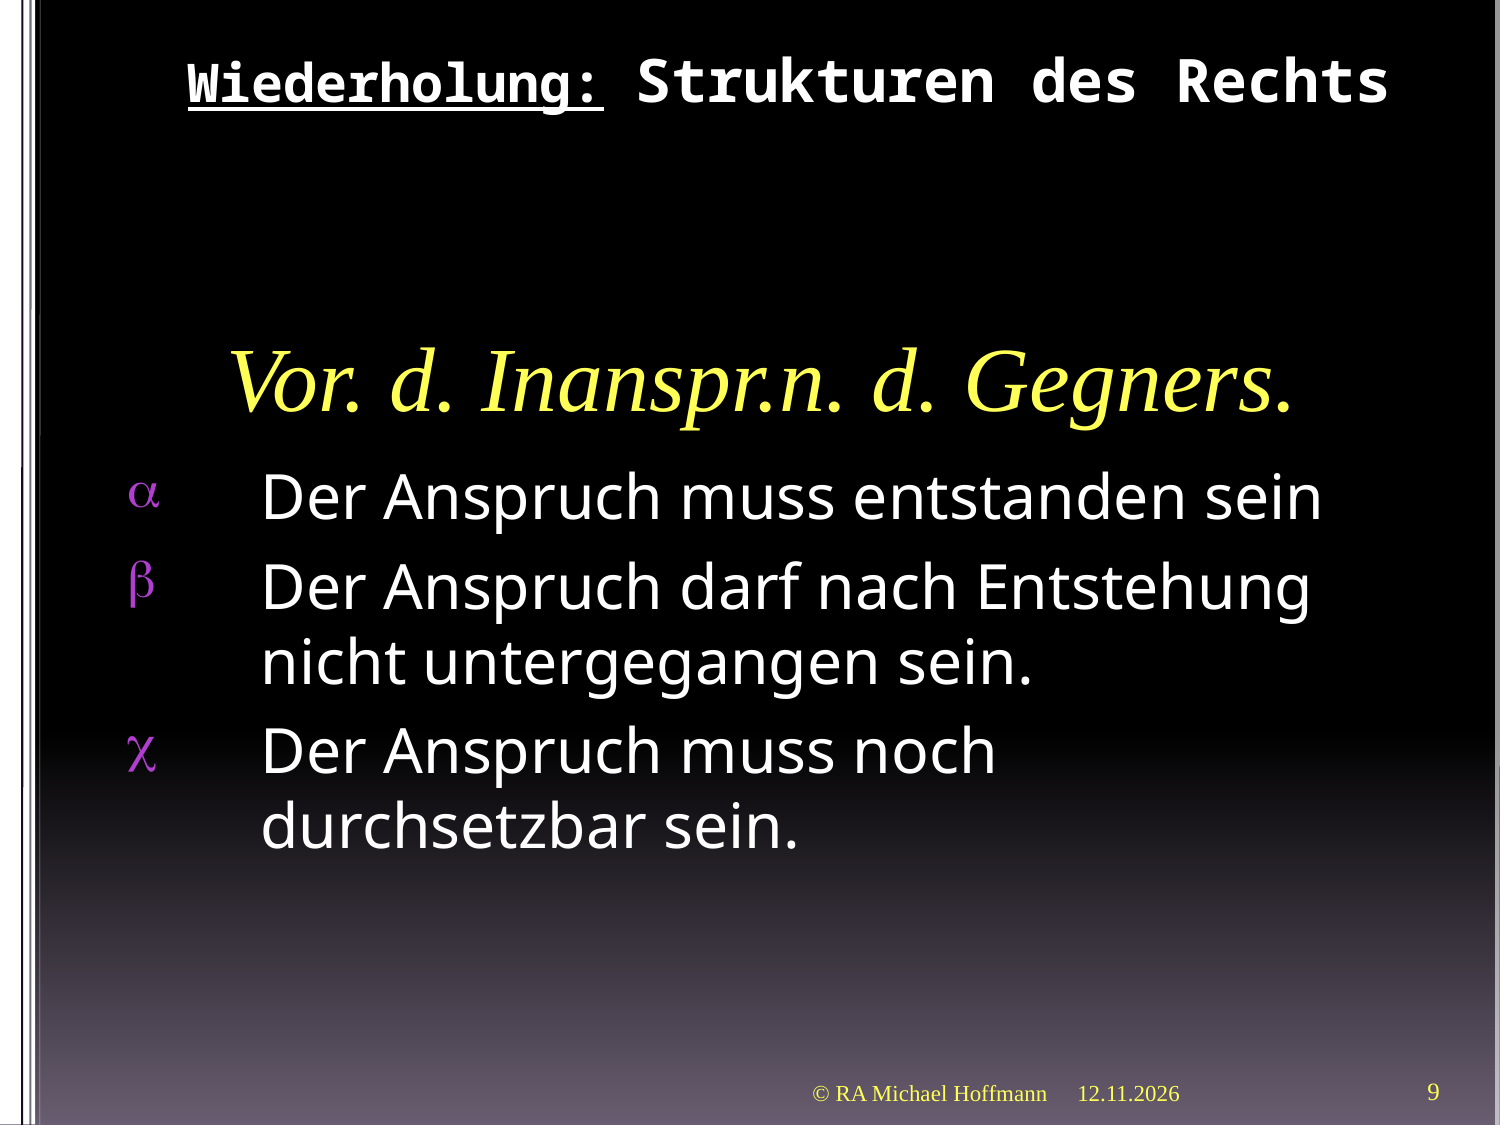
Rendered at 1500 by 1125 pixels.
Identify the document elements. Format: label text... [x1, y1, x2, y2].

title Wiederholung: Strukturen des Rechts [152, 35, 1428, 186]
text_box Vor. d. Inanspr.n. d. Gegners. [124, 249, 1400, 438]
list Der Anspruch muss entstanden sein Der Anspruch darf nach Entstehung nicht untergegangen sein. Der Anspruch muss noch durchsetzbar sein. [112, 450, 1388, 1038]
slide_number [1063, 1053, 1412, 1114]
footer © RA Michael Hoffmann [150, 1053, 1063, 1114]
slide_number 9 [1412, 1053, 1488, 1114]
